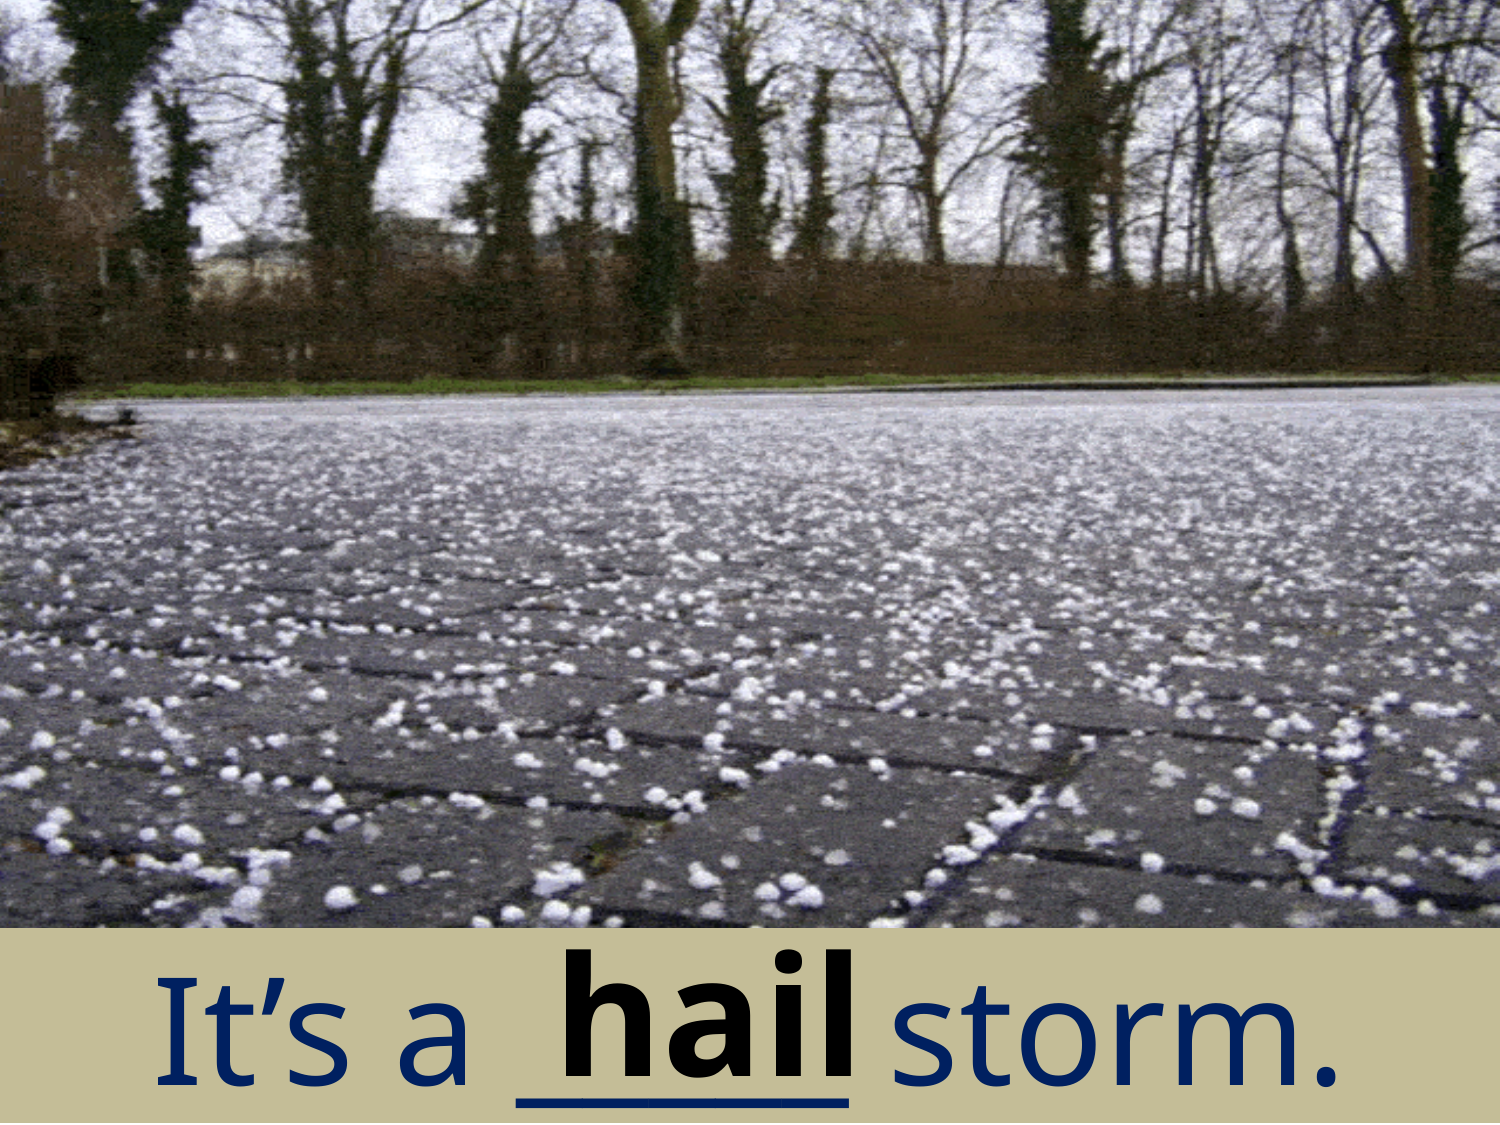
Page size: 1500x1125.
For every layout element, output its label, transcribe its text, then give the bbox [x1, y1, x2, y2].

text_box hail [457, 947, 961, 1117]
text_box It’s a _____ storm. [0, 946, 1500, 1123]
picture [0, 0, 1500, 938]
